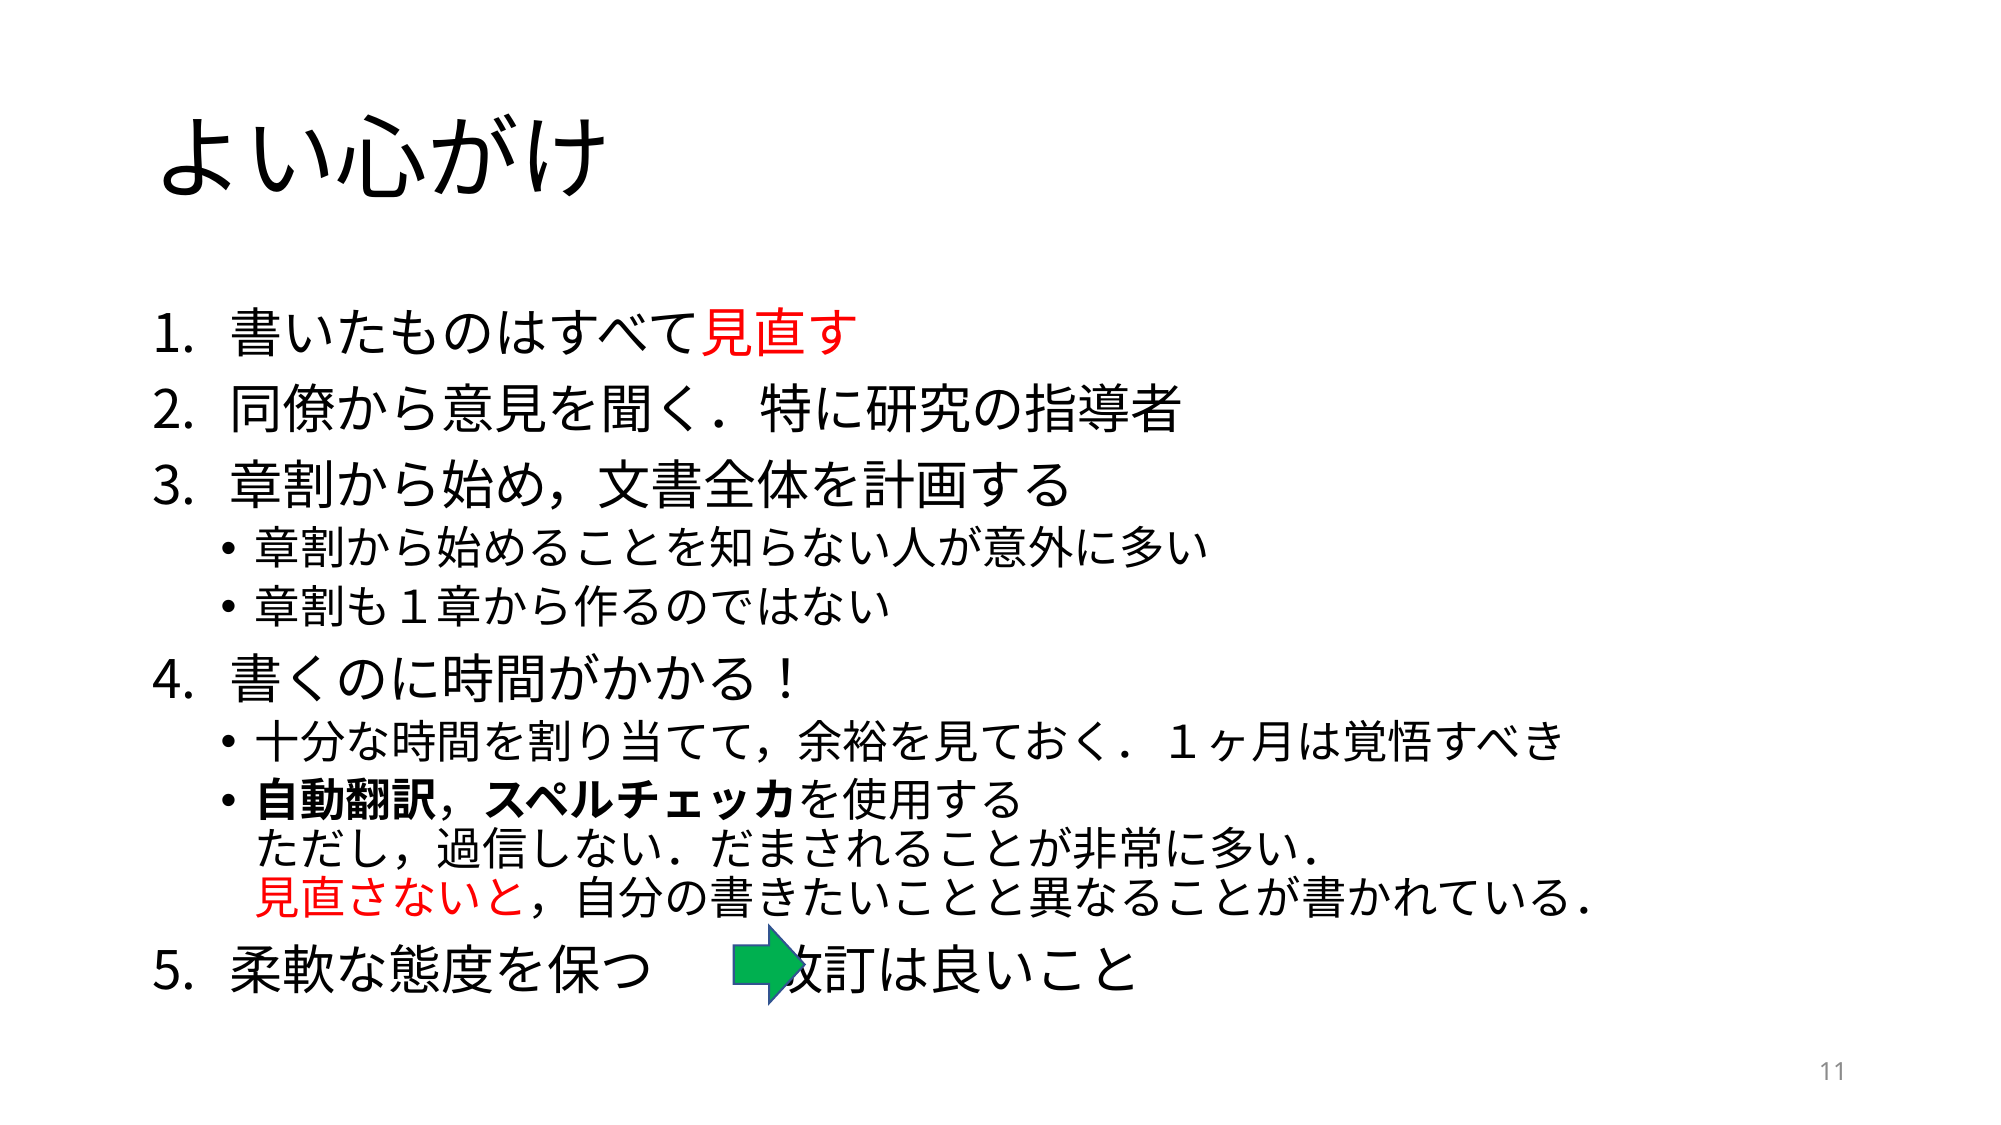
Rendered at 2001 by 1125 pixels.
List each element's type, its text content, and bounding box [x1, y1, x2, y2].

list 書いたものはすべて見直す 同僚から意見を聞く．特に研究の指導者 章割から始め，文書全体を計画する 章割から始めることを知らない人が意外に多い 章割も１章から作るのではない 書くのに時間がかかる！ 十分な時間を割り当てて，余裕を見ておく．１ヶ月は覚悟すべき 自動翻訳，スペルチェッカを使用する ただし，過信しない．だまされることが非常に多い． 見直さないと，自分の書きたいことと異なることが書かれている． 柔軟な態度を保つ 改訂は良いこと [137, 299, 1863, 1014]
title よい心がけ [137, 52, 1863, 271]
text_box [732, 923, 807, 1006]
slide_number 11 [1412, 1042, 1863, 1103]
